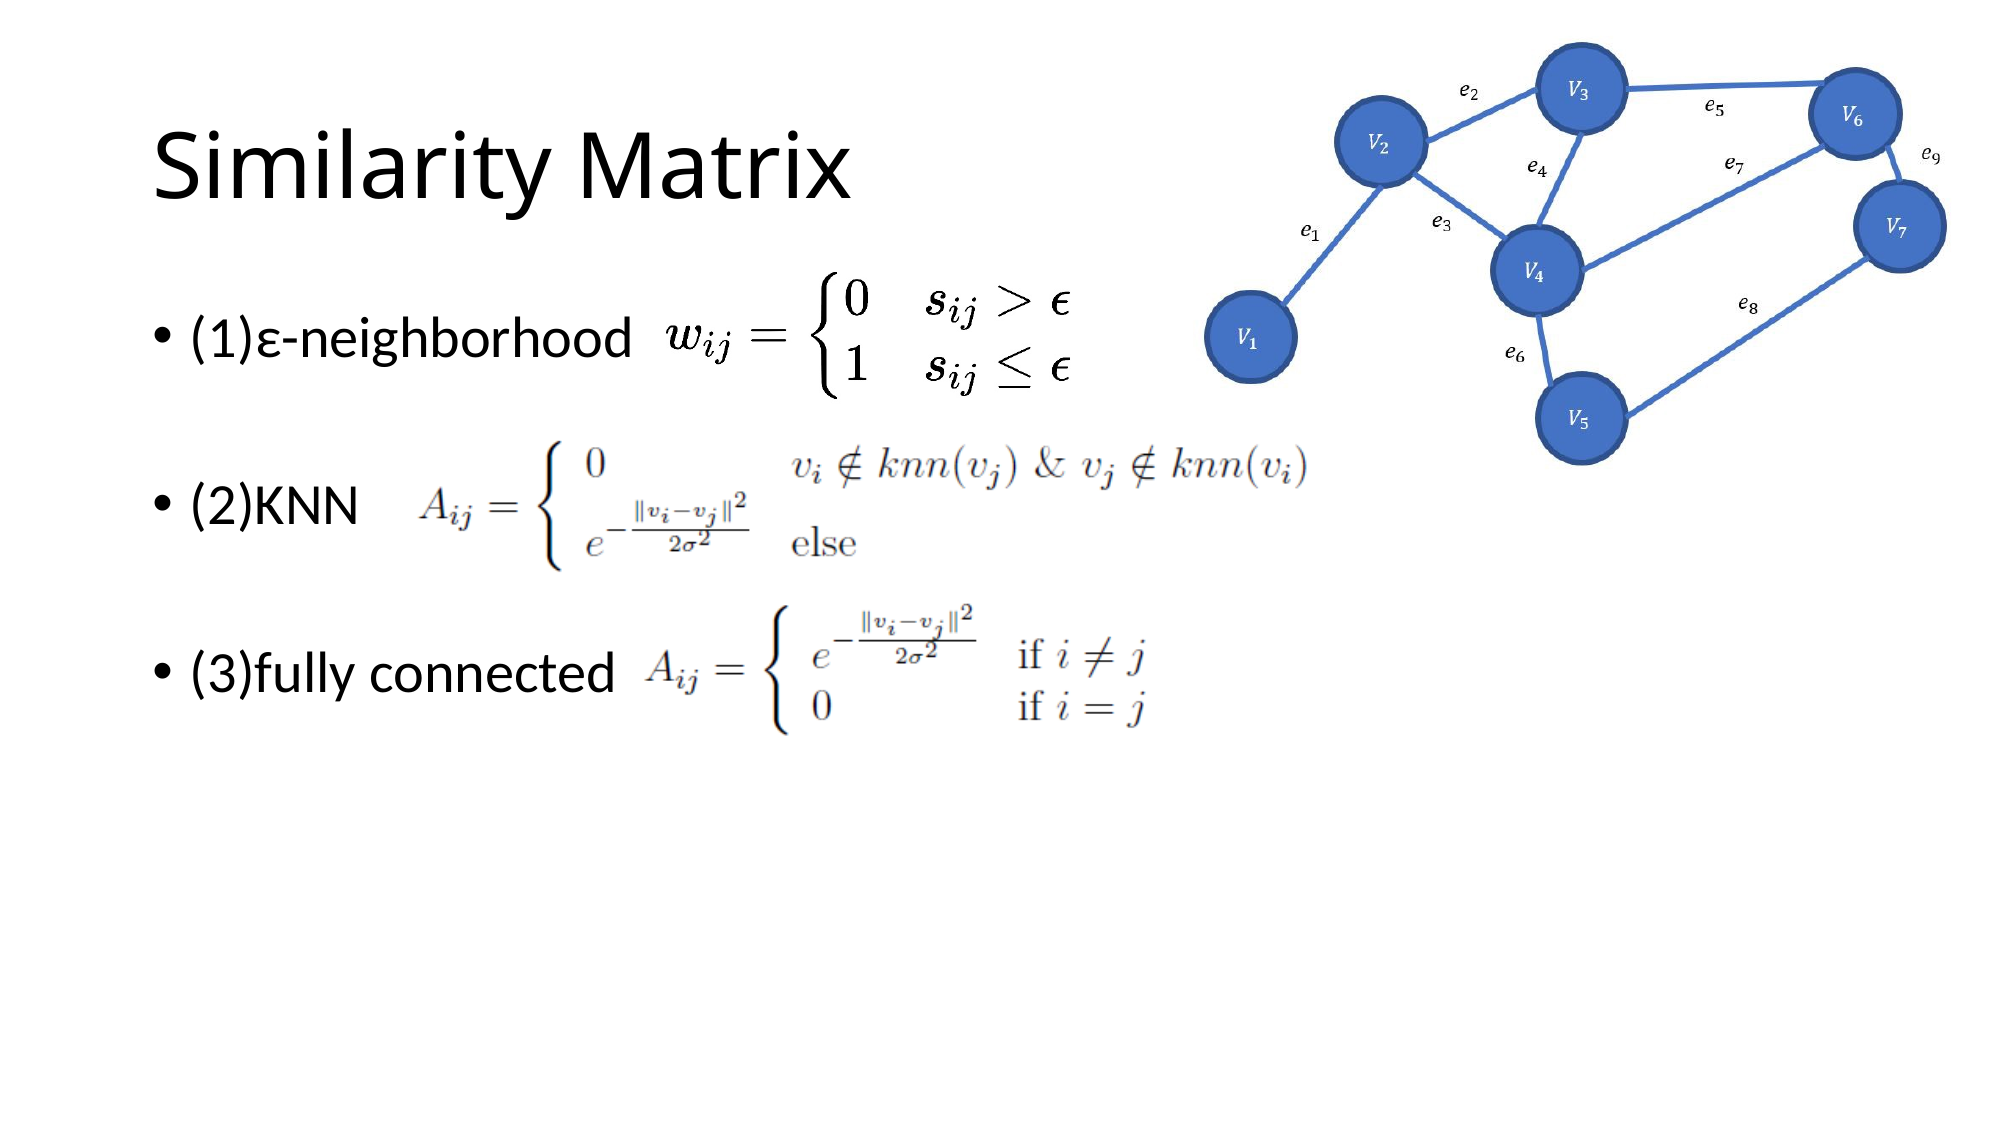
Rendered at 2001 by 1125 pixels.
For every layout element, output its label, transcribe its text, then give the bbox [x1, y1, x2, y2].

title Similarity Matrix [137, 59, 1179, 278]
picture [396, 22, 1973, 750]
list (1)ε-neighborhood (2)KNN (3)fully connected [137, 299, 1863, 1014]
picture [660, 266, 1075, 404]
